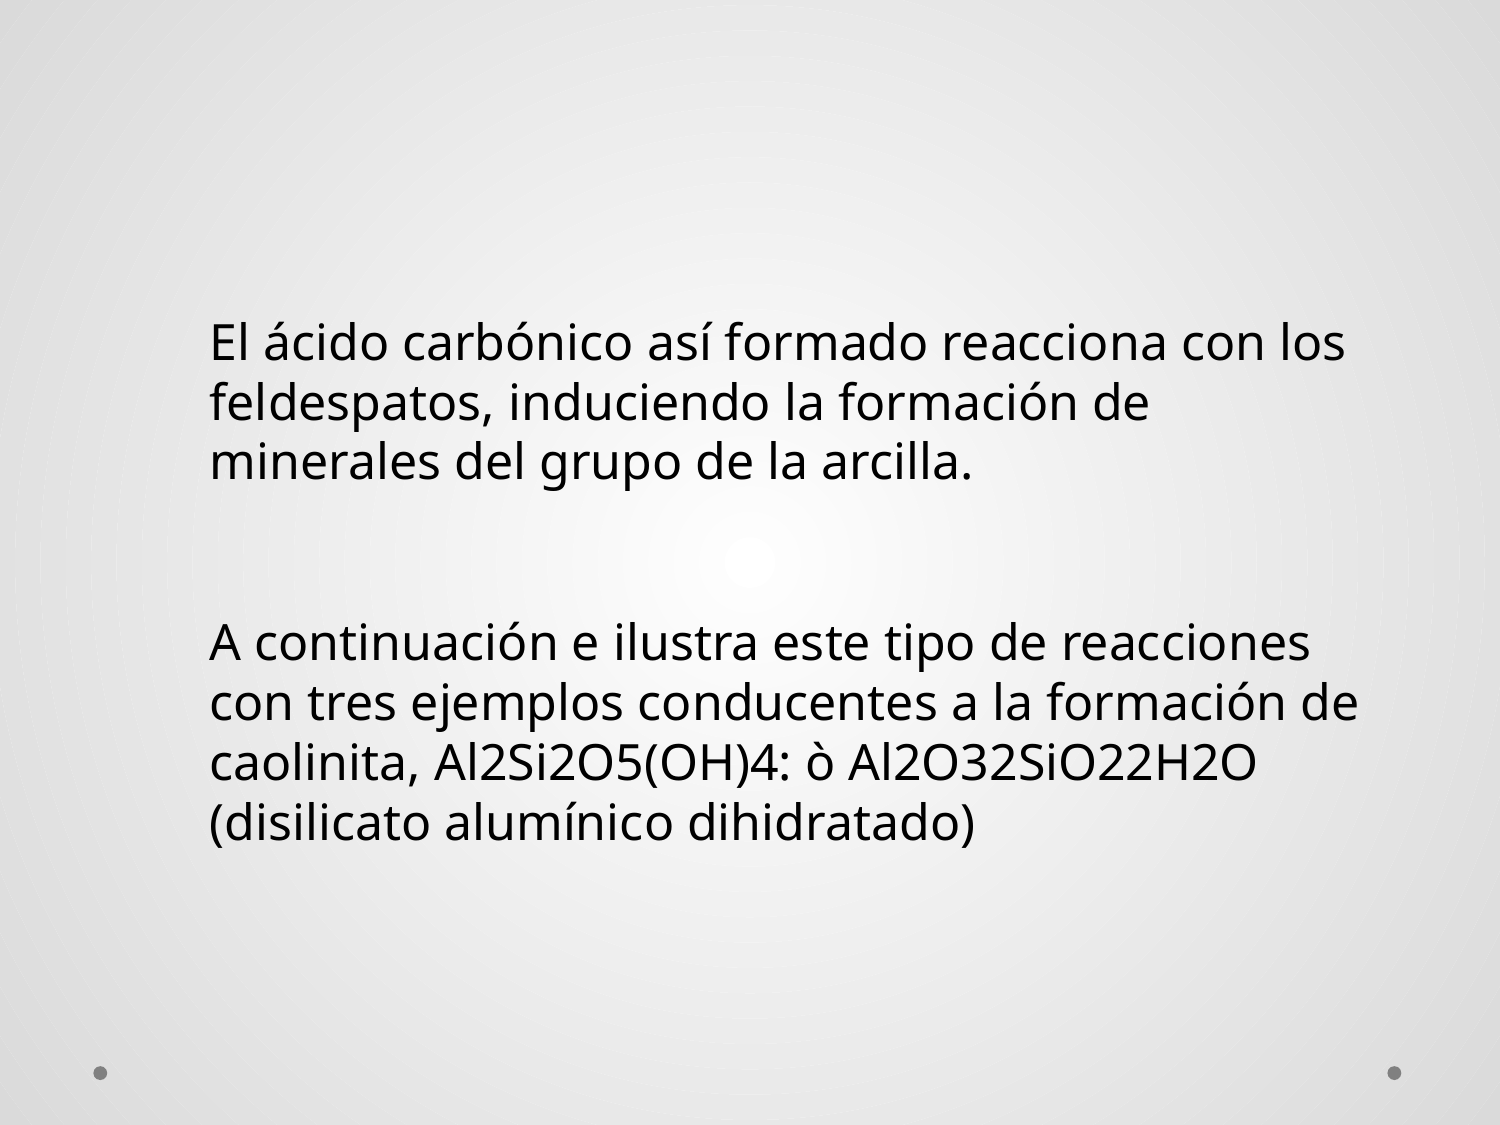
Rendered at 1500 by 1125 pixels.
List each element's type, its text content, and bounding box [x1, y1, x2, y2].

text_box El ácido carbónico así formado reacciona con los feldespatos, induciendo la formación de minerales del grupo de la arcilla. A continuación e ilustra este tipo de reacciones con tres ejemplos conducentes a la formación de caolinita, Al2Si2O5(OH)4: ò Al2O32SiO22H2O (disilicato alumínico dihidratado) [194, 302, 1400, 858]
